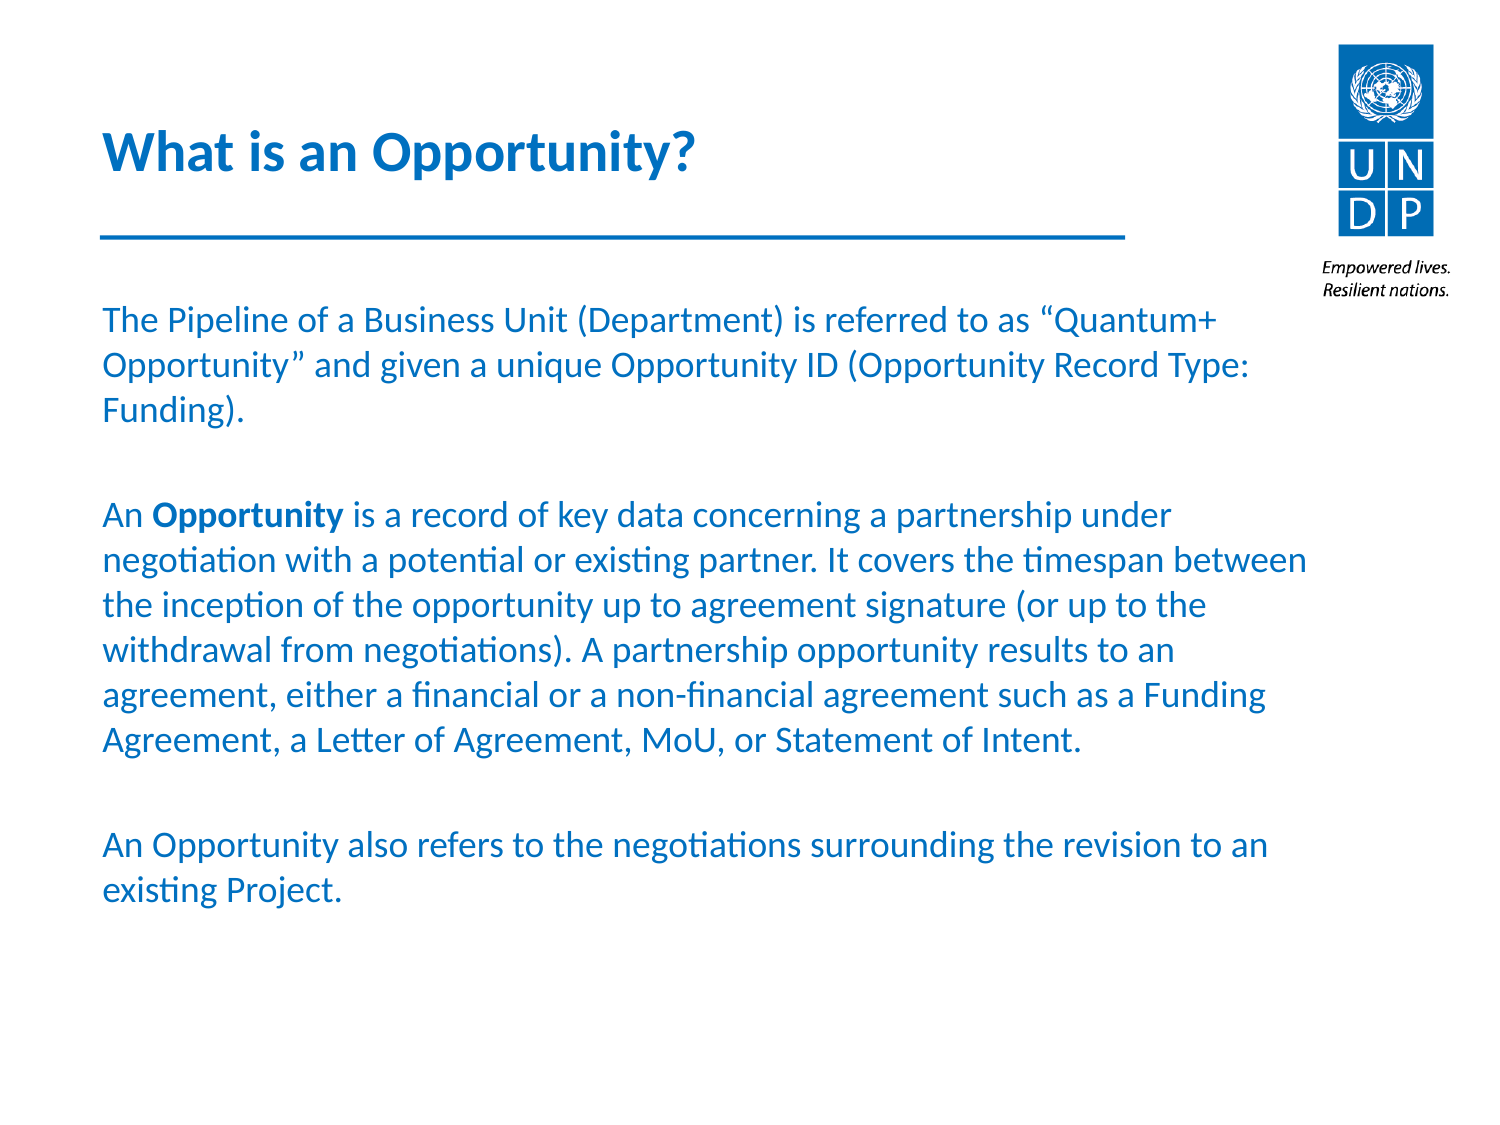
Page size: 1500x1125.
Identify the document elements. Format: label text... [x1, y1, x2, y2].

list The Pipeline of a Business Unit (Department) is referred to as “Quantum+ Opportunity” and given a unique Opportunity ID (Opportunity Record Type: Funding). An Opportunity is a record of key data concerning a partnership under negotiation with a potential or existing partner. It covers the timespan between the inception of the opportunity up to agreement signature (or up to the withdrawal from negotiations). A partnership opportunity results to an agreement, either a financial or a non-financial agreement such as a Funding Agreement, a Letter of Agreement, MoU, or Statement of Intent. An Opportunity also refers to the negotiations surrounding the revision to an existing Project. [87, 287, 1338, 1038]
picture [1312, 37, 1456, 302]
list What is an Opportunity? [87, 62, 1163, 235]
